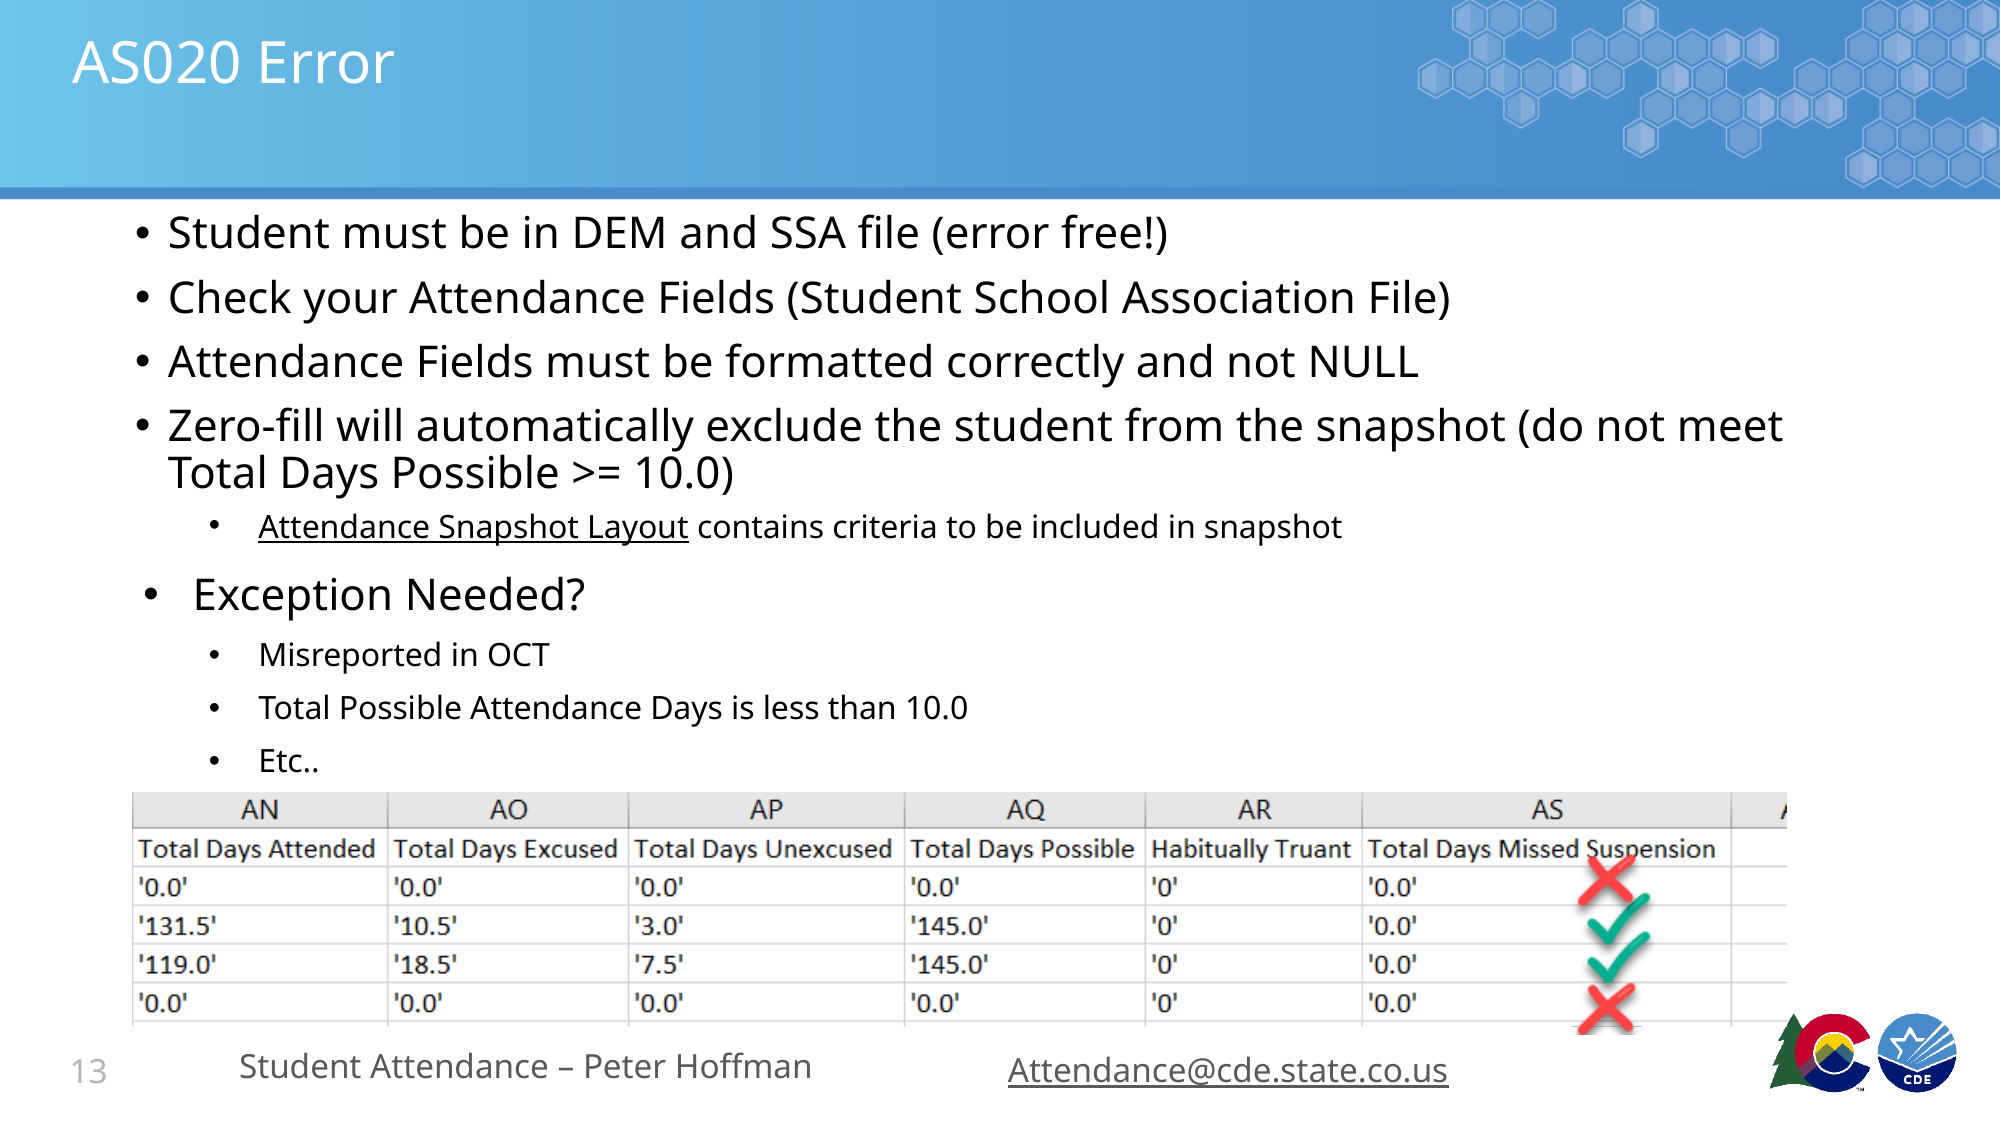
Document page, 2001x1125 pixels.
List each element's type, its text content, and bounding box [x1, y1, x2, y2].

slide_number 13 [54, 1042, 191, 1103]
list Student must be in DEM and SSA file (error free!) Check your Attendance Fields (Student School Association File) Attendance Fields must be formatted correctly and not NULL Zero-fill will automatically exclude the student from the snapshot (do not meet Total Days Possible >= 10.0) Attendance Snapshot Layout contains criteria to be included in snapshot Exception Needed? Misreported in OCT Total Possible Attendance Days is less than 10.0 Etc.. [135, 211, 1865, 786]
list Student Attendance – Peter Hoffman [224, 1042, 960, 1103]
picture [132, 792, 1957, 1093]
title AS020 Error [72, 33, 1396, 182]
list Attendance@cde.state.co.us [992, 1042, 1714, 1103]
picture [0, 0, 2000, 200]
